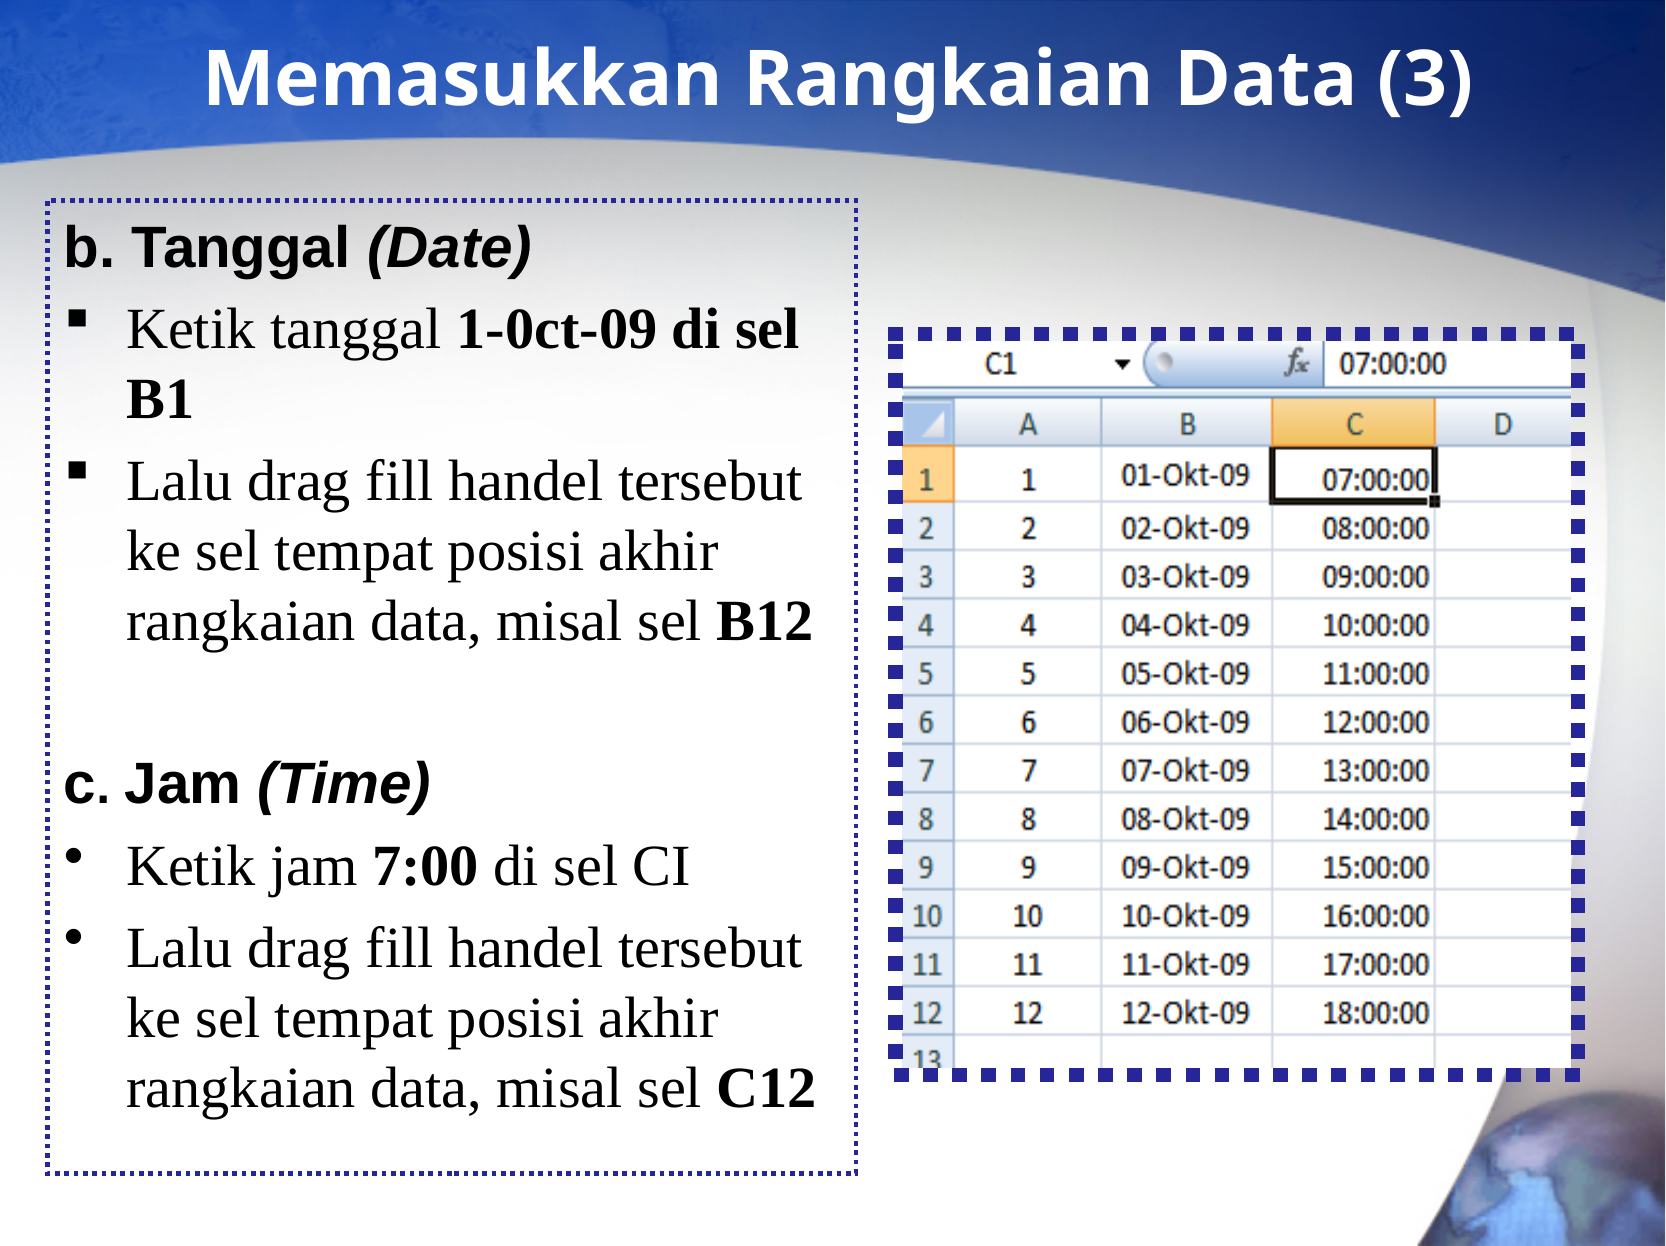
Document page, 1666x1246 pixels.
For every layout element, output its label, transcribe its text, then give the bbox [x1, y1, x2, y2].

list b. Tanggal (Date) Ketik tanggal 1-0ct-09 di sel B1 Lalu drag fill handel tersebut ke sel tempat posisi akhir rangkaian data, misal sel B12 c. Jam (Time) Ketik jam 7:00 di sel CI Lalu drag fill handel tersebut ke sel tempat posisi akhir rangkaian data, misal sel C12 [47, 200, 857, 1174]
title Memasukkan Rangkaian Data (3) [47, 0, 1630, 151]
picture [0, 0, 1666, 1246]
